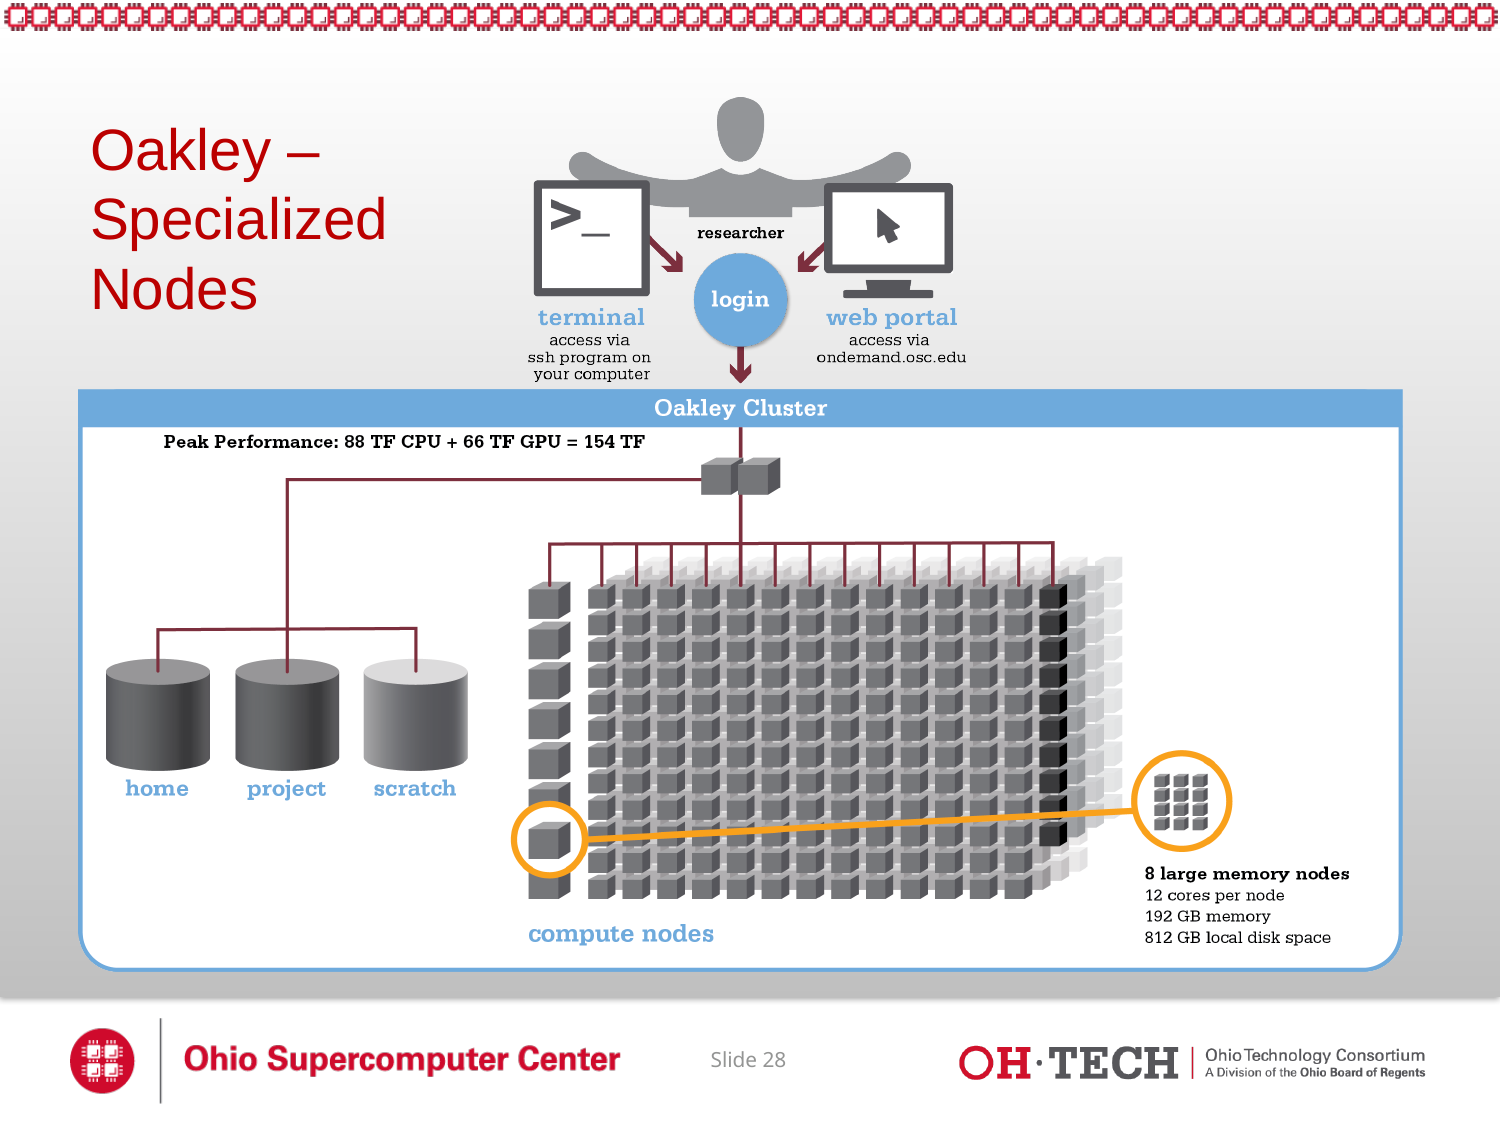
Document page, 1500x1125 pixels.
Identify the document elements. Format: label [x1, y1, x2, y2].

picture [77, 97, 1404, 972]
picture [0, 3, 1500, 31]
picture [949, 1032, 1441, 1091]
picture [69, 1017, 622, 1105]
